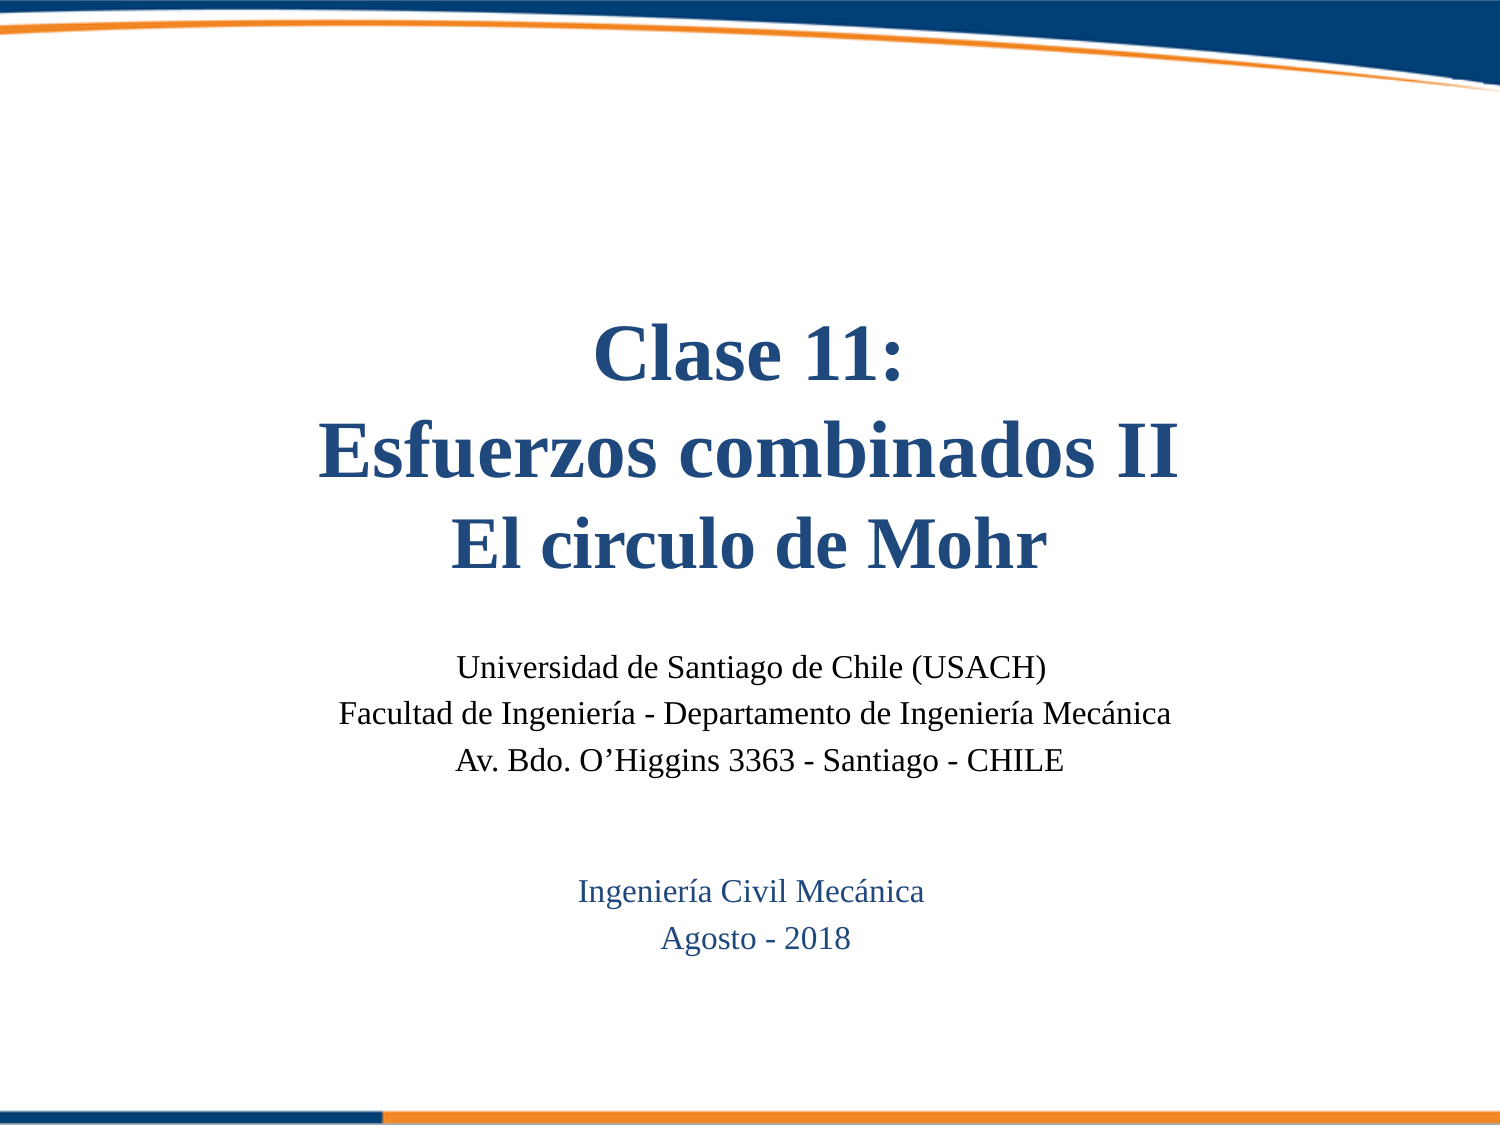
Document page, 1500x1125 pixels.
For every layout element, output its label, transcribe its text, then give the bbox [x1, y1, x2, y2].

title Clase 11: Esfuerzos combinados II El circulo de Mohr [112, 290, 1388, 591]
text_box Ingeniería Civil Mecánica Agosto - 2018 [171, 861, 1341, 1059]
picture [0, 0, 1500, 1125]
subtitle Universidad de Santiago de Chile (USACH) Facultad de Ingeniería - Departamento de Ingeniería Mecánica Av. Bdo. O’Higgins 3363 - Santiago - CHILE [171, 637, 1341, 835]
